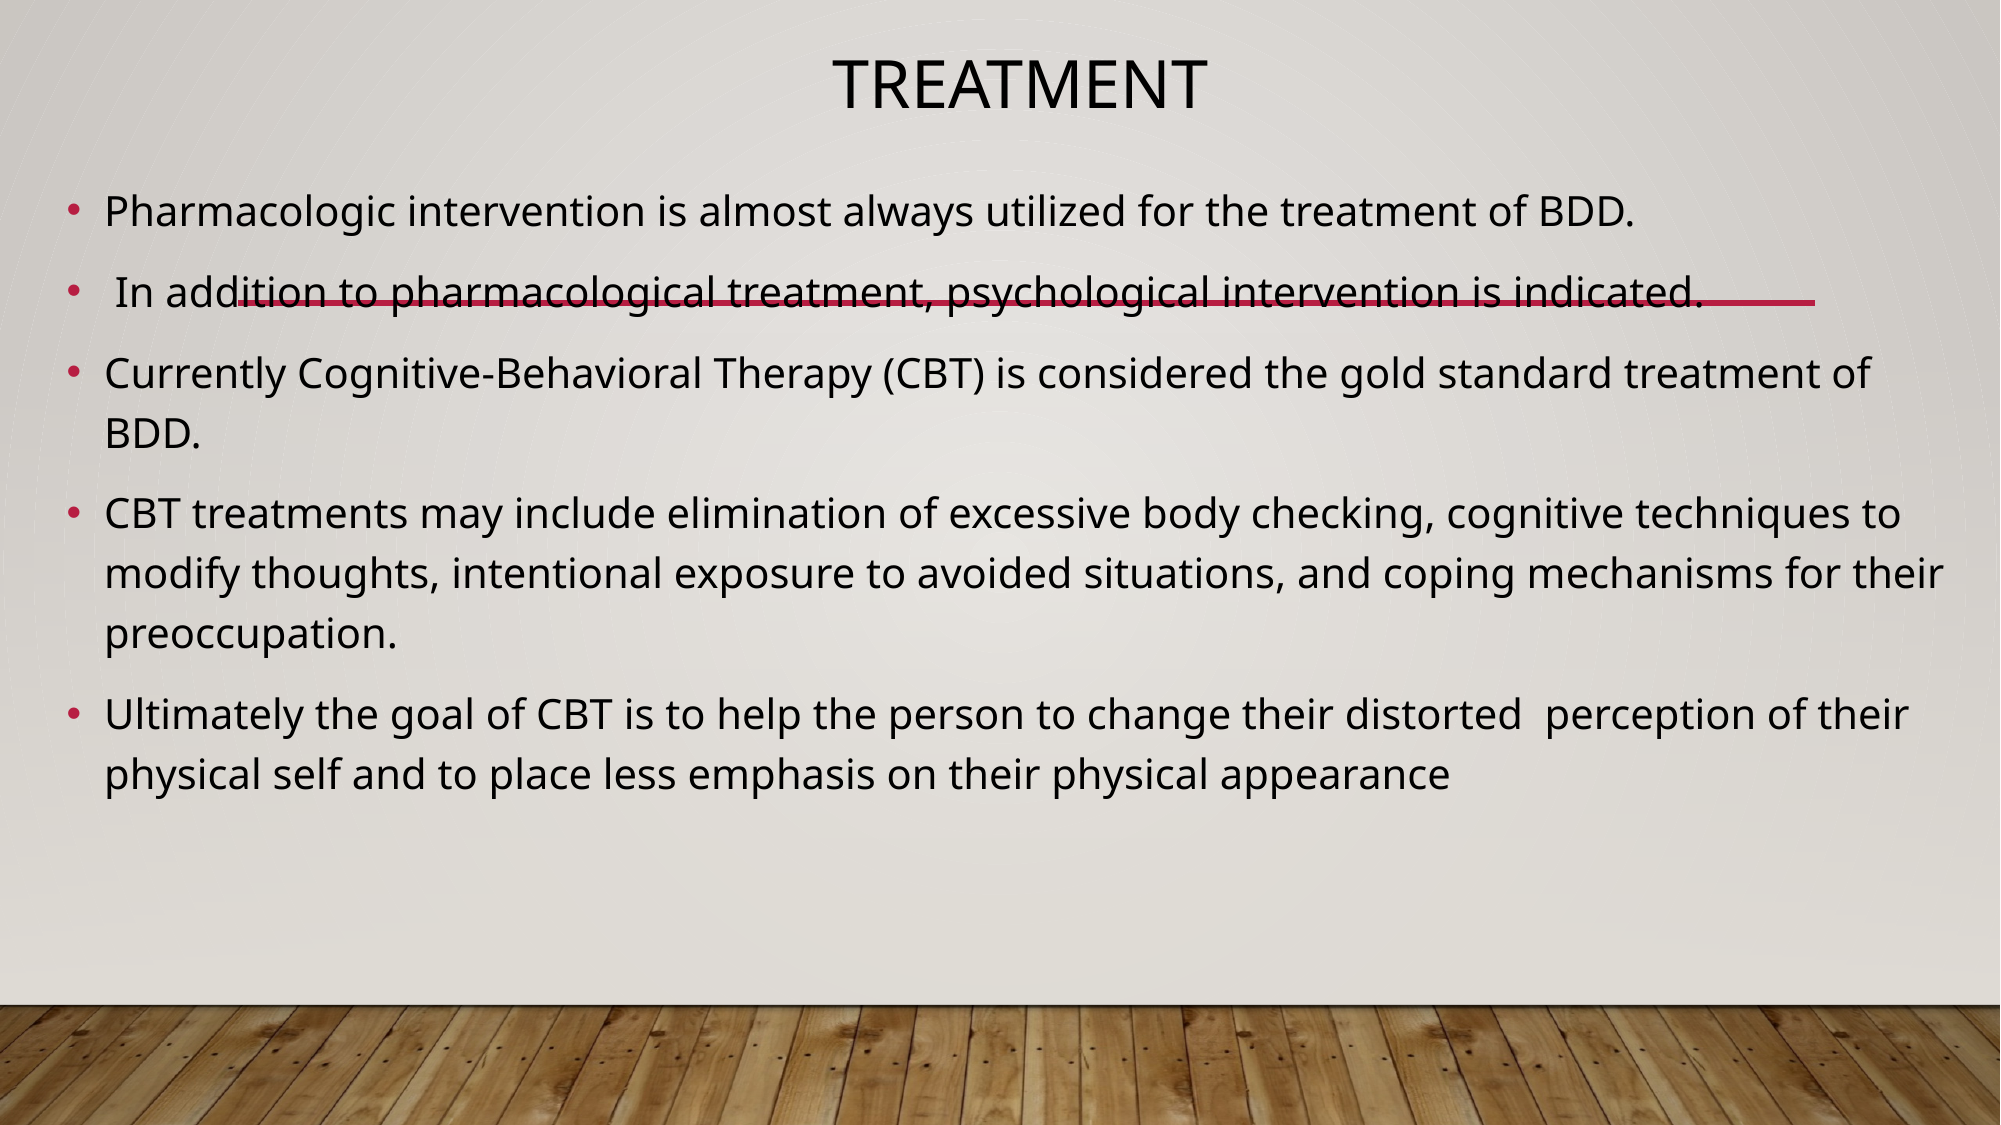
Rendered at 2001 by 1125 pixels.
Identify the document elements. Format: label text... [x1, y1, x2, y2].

picture [0, 1005, 2000, 1125]
list Pharmacologic intervention is almost always utilized for the treatment of BDD. In addition to pharmacological treatment, psychological intervention is indicated. Currently Cognitive-Behavioral Therapy (CBT) is considered the gold standard treatment of BDD. CBT treatments may include elimination of excessive body checking, cognitive techniques to modify thoughts, intentional exposure to avoided situations, and coping mechanisms for their preoccupation. Ultimately the goal of CBT is to help the person to change their distorted perception of their physical self and to place less emphasis on their physical appearance [51, 167, 1965, 952]
title Treatment [233, 43, 1809, 133]
